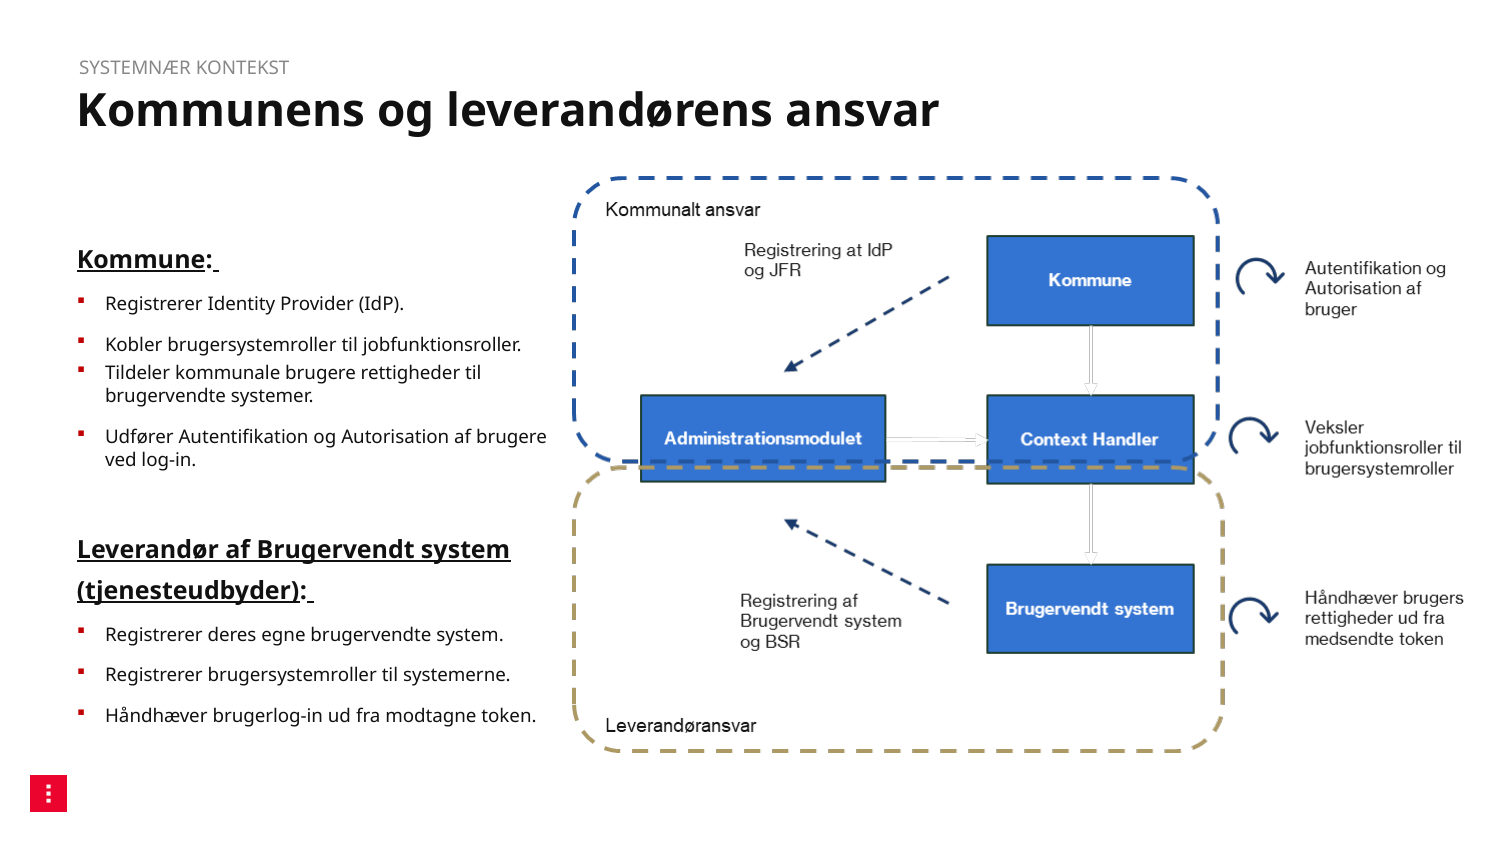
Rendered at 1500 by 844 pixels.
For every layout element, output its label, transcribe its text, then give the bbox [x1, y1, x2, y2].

picture [572, 176, 1500, 753]
list Systemnær kontekst [76, 55, 750, 80]
list Kommune: Registrerer Identity Provider (IdP). Kobler brugersystemroller til jobfunktionsroller. Tildeler kommunale brugere rettigheder til brugervendte systemer. Udfører Autentifikation og Autorisation af brugere ved log-in. Leverandør af Brugervendt system (tjenesteudbyder): Registrerer deres egne brugervendte system. Registrerer brugersystemroller til systemerne. Håndhæver brugerlog-in ud fra modtagne token. [76, 232, 567, 753]
picture [30, 775, 67, 812]
title Kommunens og leverandørens ansvar [76, 91, 1424, 198]
